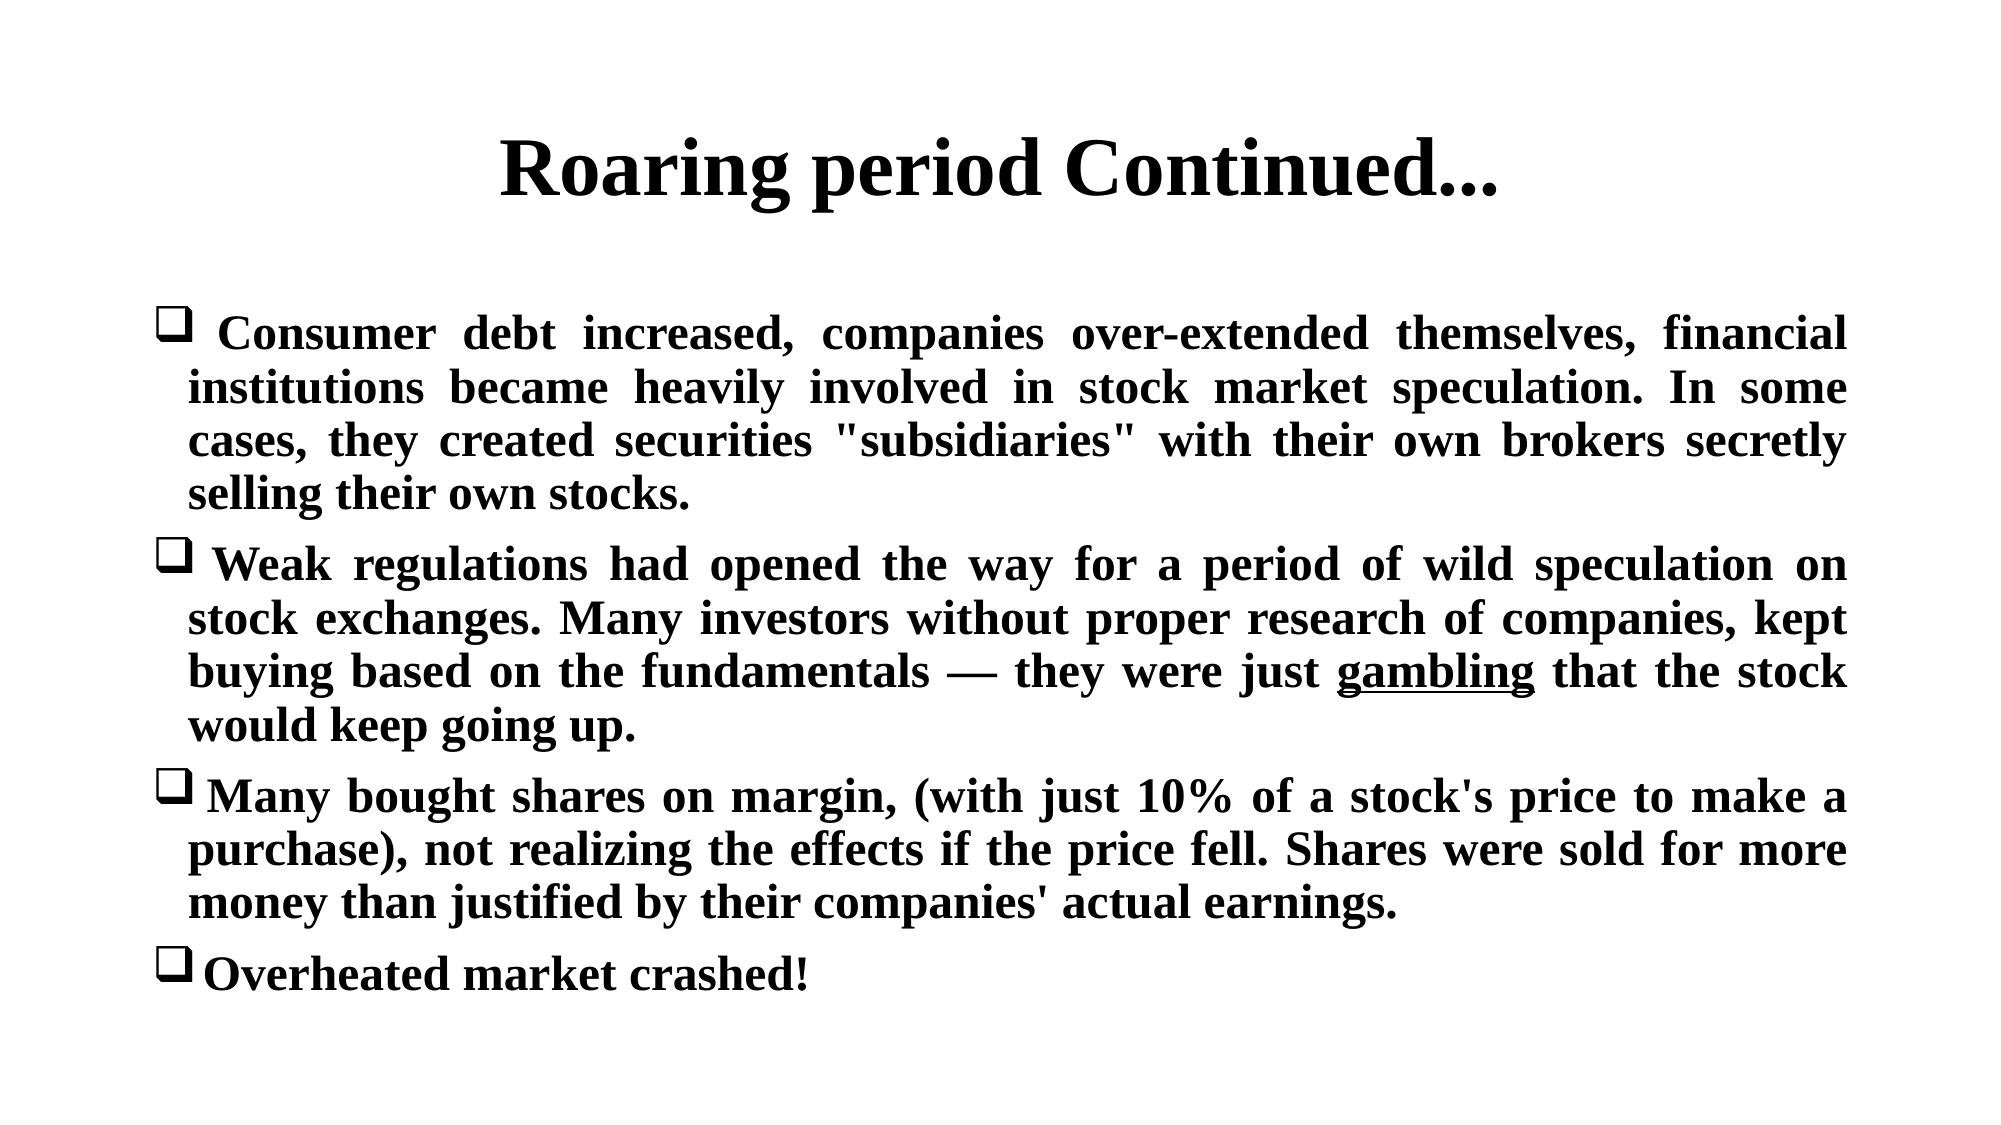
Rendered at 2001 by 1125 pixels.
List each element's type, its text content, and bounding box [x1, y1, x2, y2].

list Consumer debt increased, companies over-extended themselves, financial institutions became heavily involved in stock market speculation. In some cases, they created securities "subsidiaries" with their own brokers secretly selling their own stocks. Weak regulations had opened the way for a period of wild speculation on stock exchanges. Many investors without proper research of companies, kept buying based on the fundamentals — they were just gambling that the stock would keep going up. Many bought shares on margin, (with just 10% of a stock's price to make a purchase), not realizing the effects if the price fell. Shares were sold for more money than justified by their companies' actual earnings. Overheated market crashed! [137, 299, 1863, 1014]
title Roaring period Continued... [137, 59, 1863, 278]
